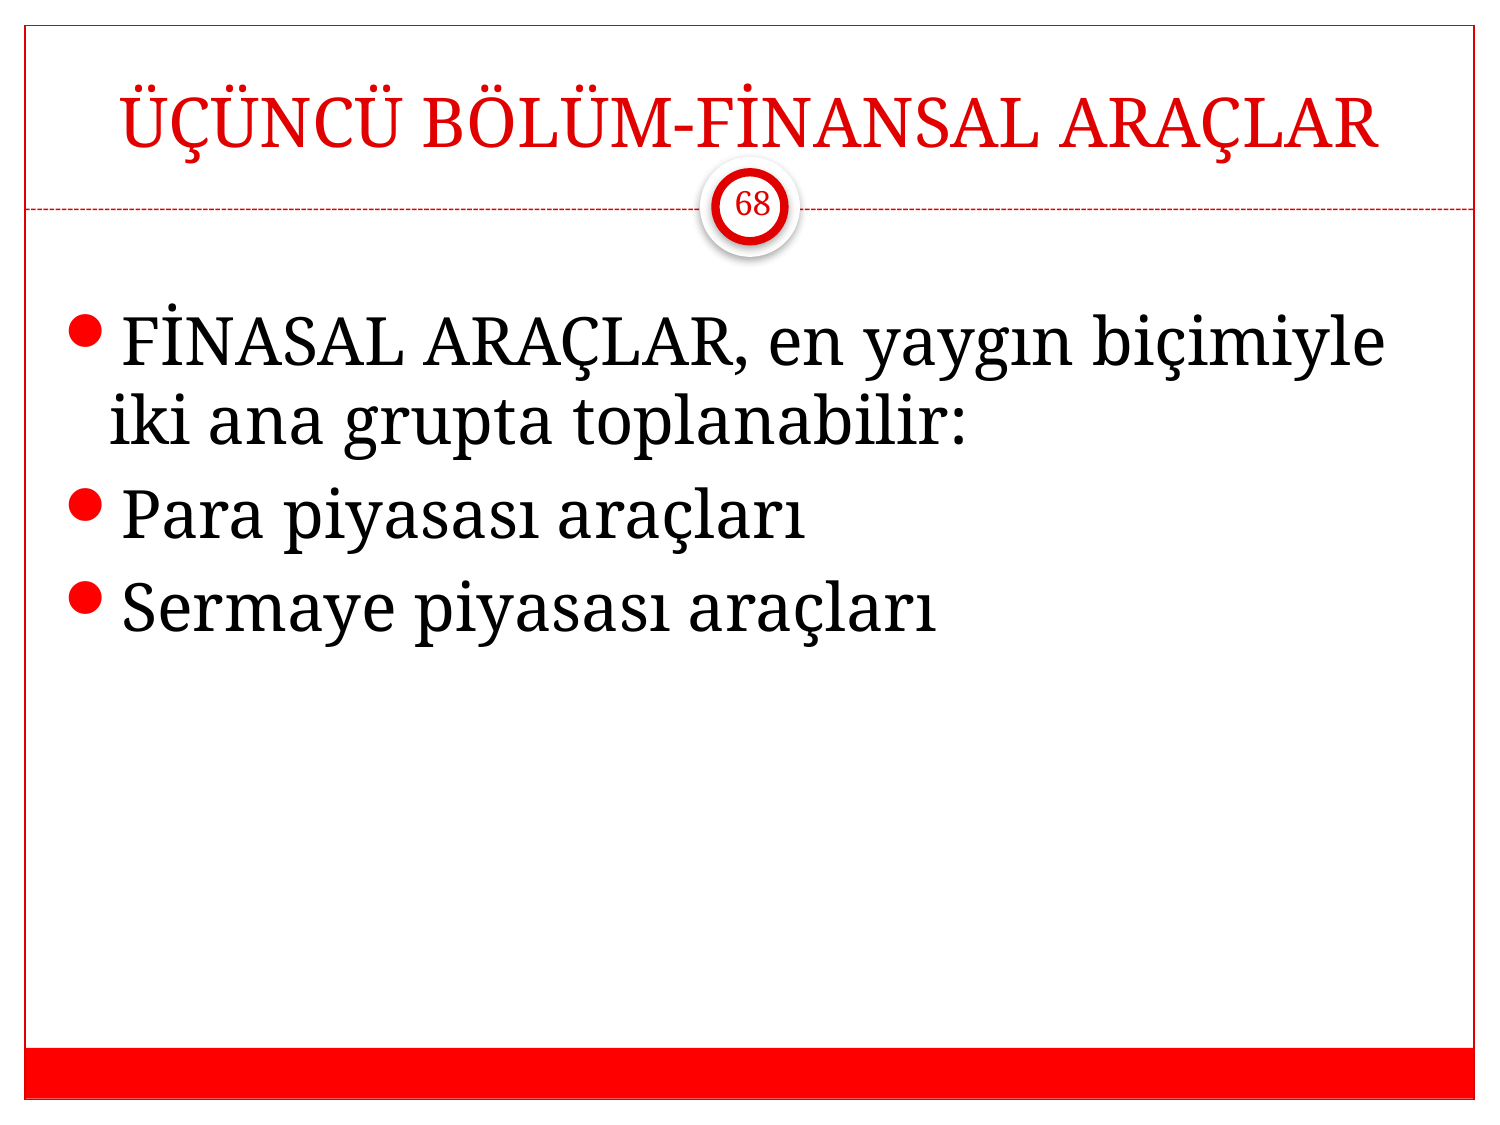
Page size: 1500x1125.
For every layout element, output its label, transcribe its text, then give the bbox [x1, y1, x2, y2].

list FİNASAL ARAÇLAR, en yaygın biçimiyle iki ana grupta toplanabilir: Para piyasası araçları Sermaye piyasası araçları [49, 290, 1445, 1001]
footer [50, 1051, 638, 1112]
slide_number 68 [715, 168, 791, 241]
title ÜÇÜNCÜ BÖLÜM-FİNANSAL ARAÇLAR [49, 66, 1450, 169]
